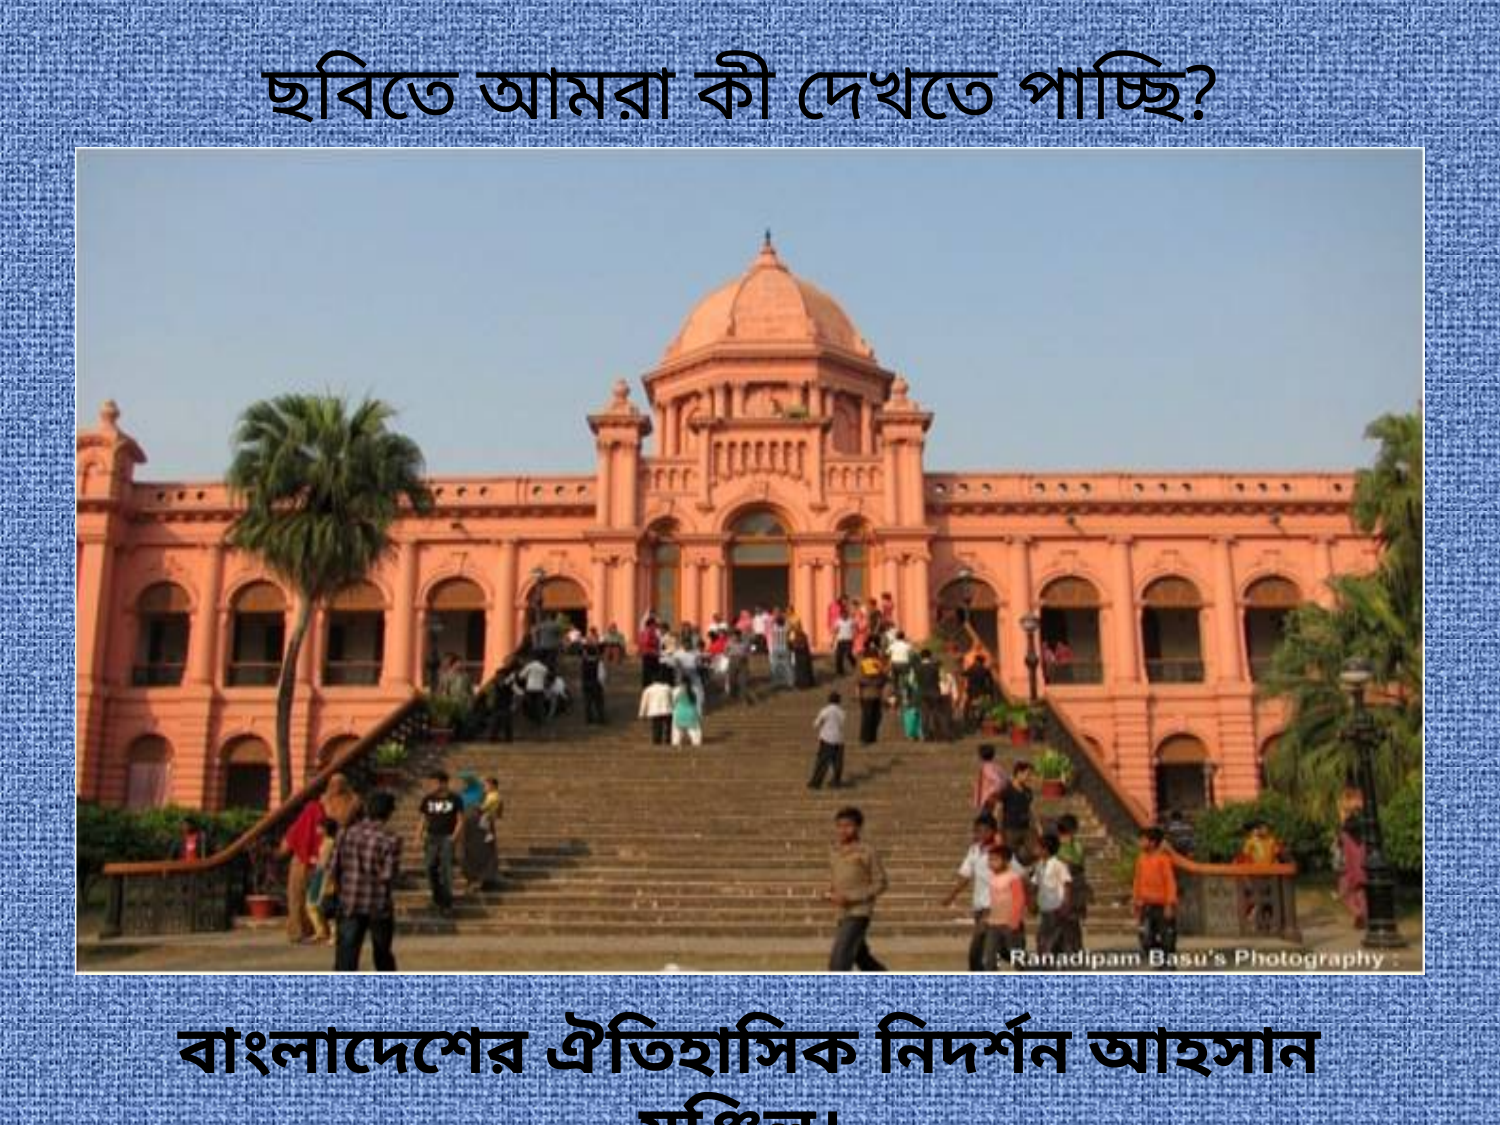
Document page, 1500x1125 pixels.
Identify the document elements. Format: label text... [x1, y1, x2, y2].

text_box বাংলাদেশের ঐতিহাসিক নিদর্শন আহসান মঞ্জিল। [99, 999, 1400, 1125]
picture [0, 0, 1500, 1125]
text_box ছবিতে আমরা কী দেখতে পাচ্ছি? [137, 37, 1363, 143]
